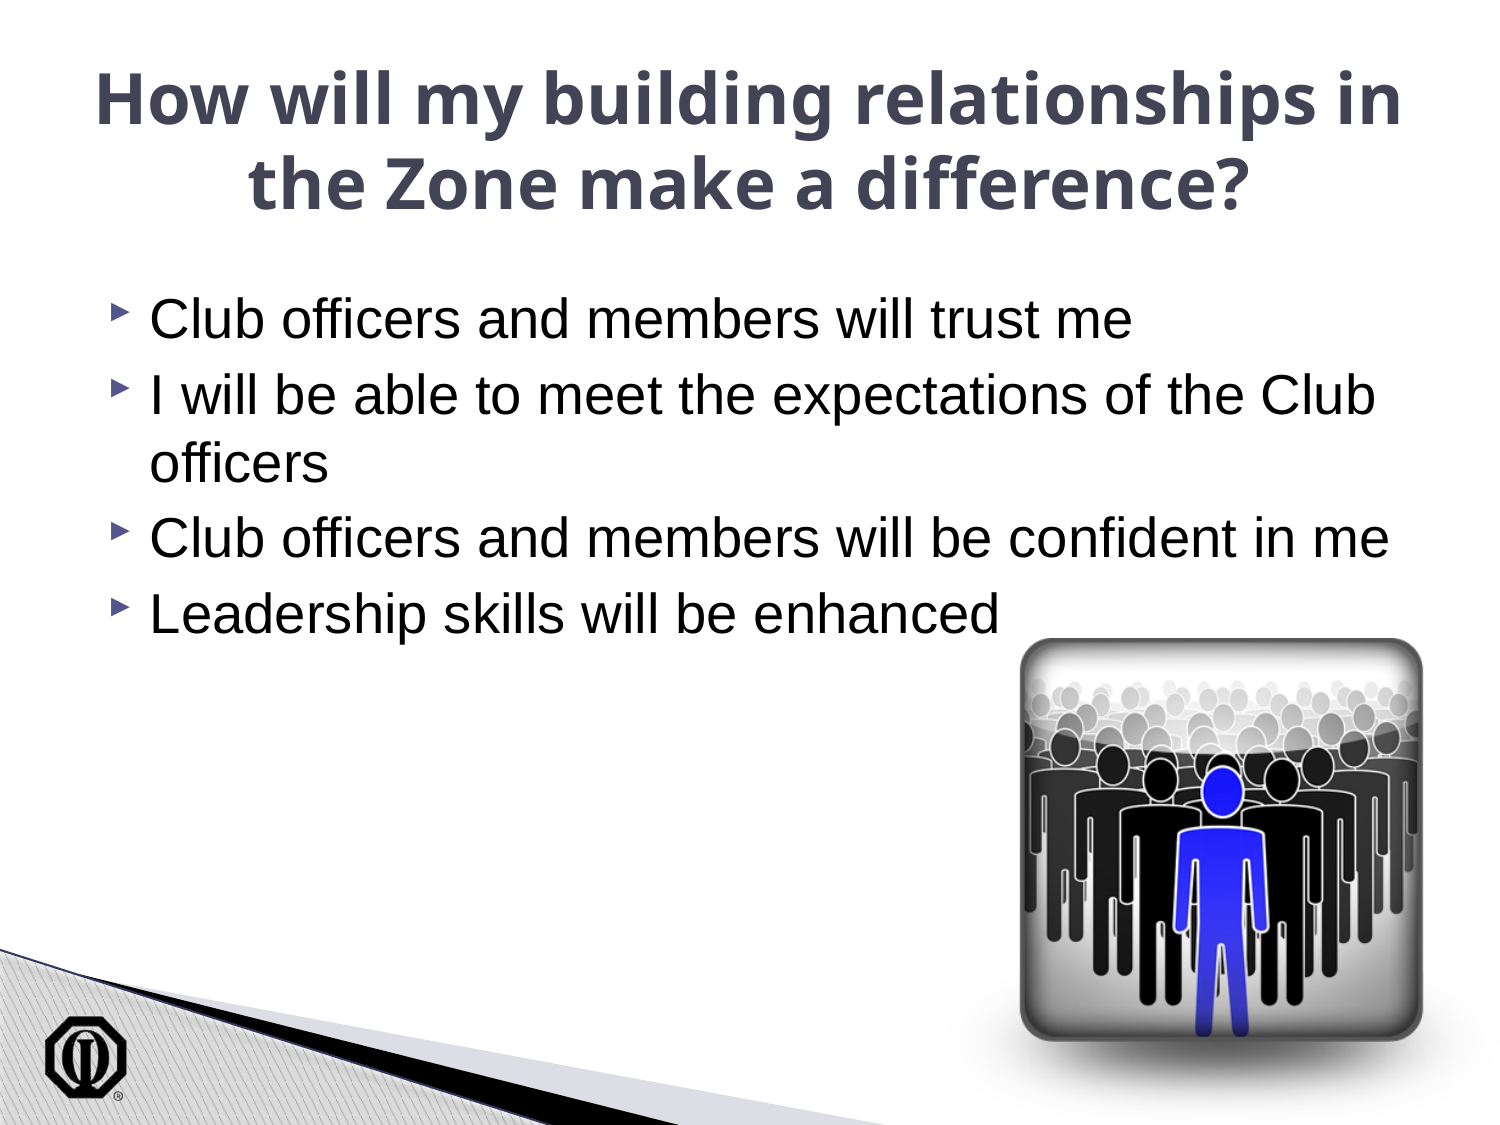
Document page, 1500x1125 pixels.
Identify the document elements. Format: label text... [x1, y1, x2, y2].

list Club officers and members will trust me I will be able to meet the expectations of the Club officers Club officers and members will be confident in me Leadership skills will be enhanced [74, 274, 1426, 986]
picture [941, 638, 1500, 1125]
title How will my building relationships in the Zone make a difference? [75, 45, 1425, 233]
picture [40, 1012, 130, 1104]
